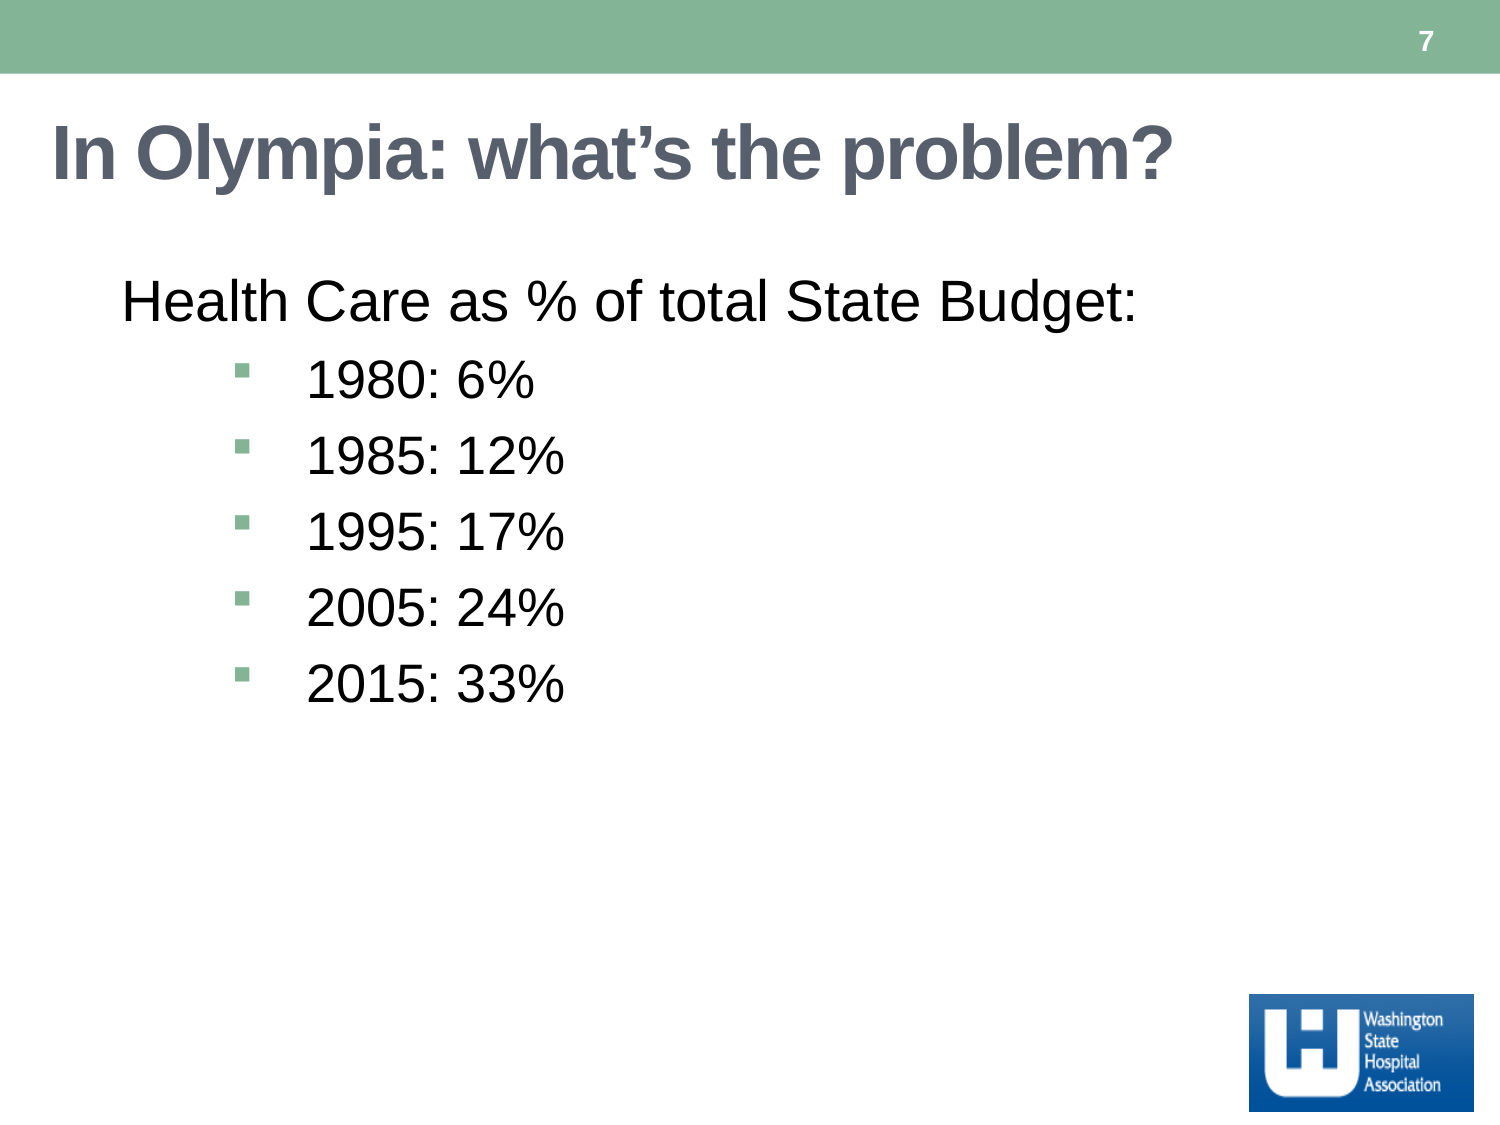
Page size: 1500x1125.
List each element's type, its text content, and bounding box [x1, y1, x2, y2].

list Health Care as % of total State Budget: 1980: 6% 1985: 12% 1995: 17% 2005: 24% 2015: 33% [87, 256, 1250, 1044]
slide_number 7 [1403, 12, 1500, 67]
title In Olympia: what’s the problem? [36, 62, 1362, 235]
picture [1249, 994, 1474, 1112]
